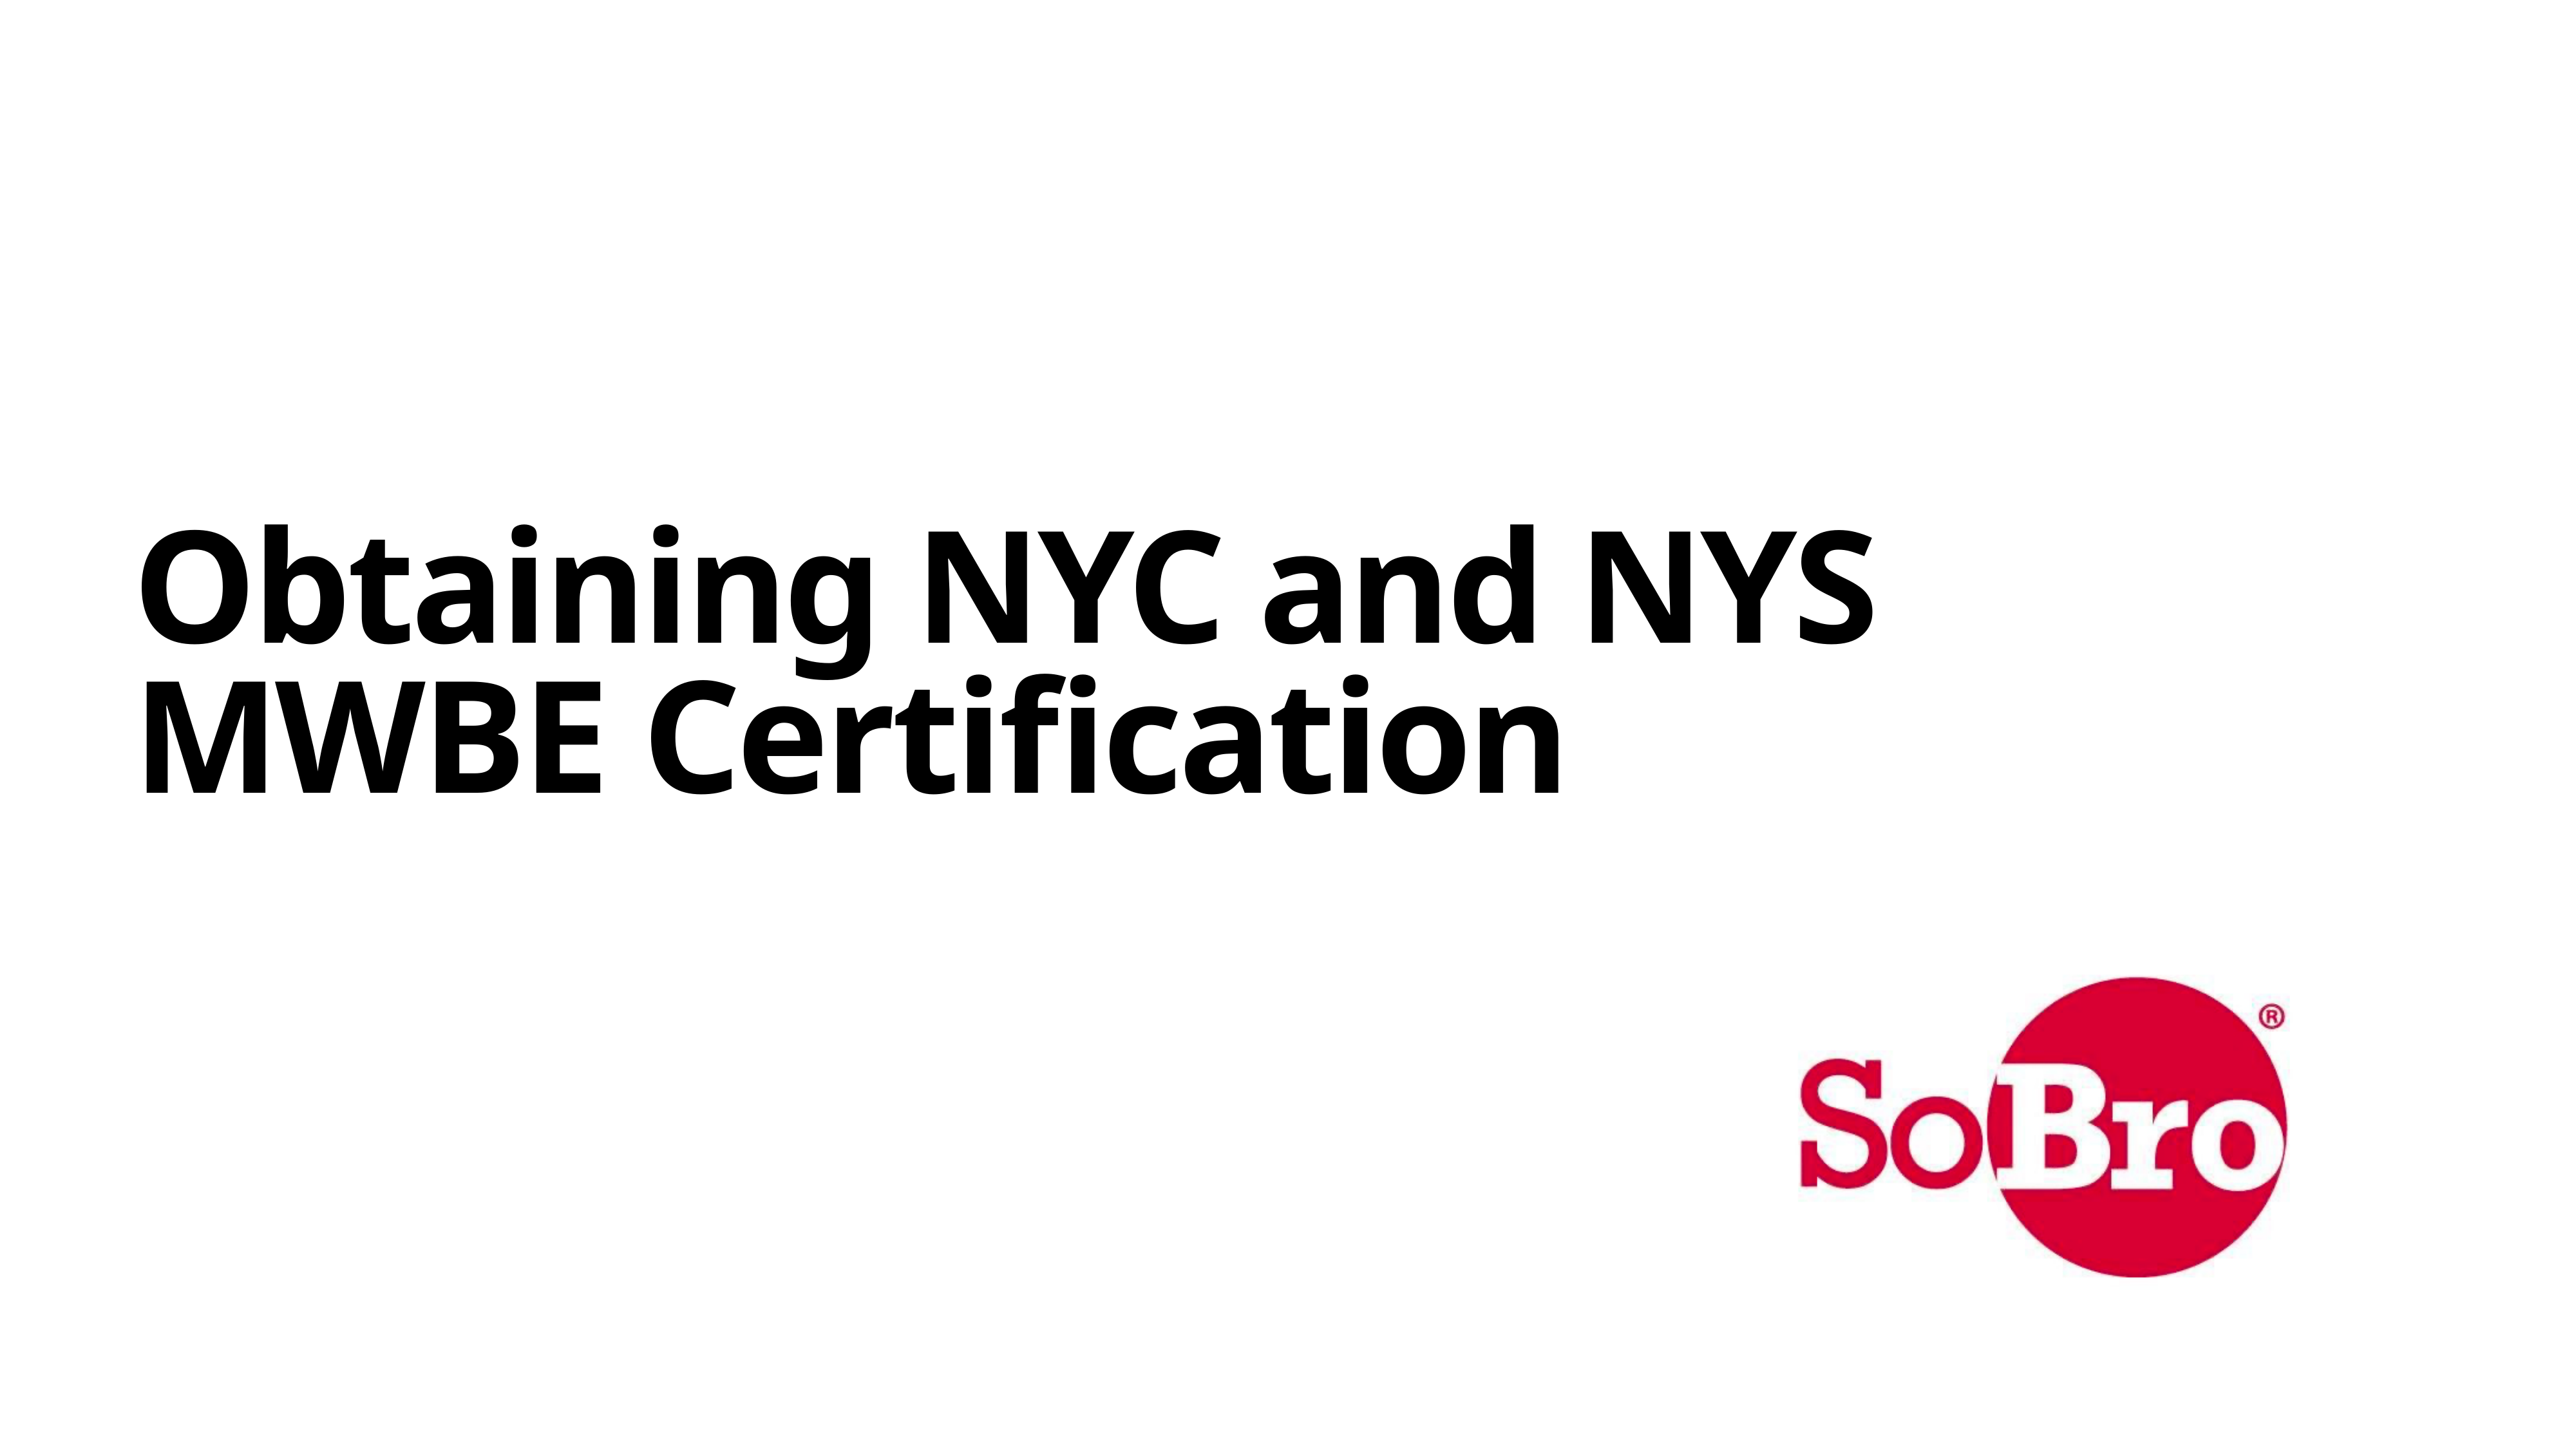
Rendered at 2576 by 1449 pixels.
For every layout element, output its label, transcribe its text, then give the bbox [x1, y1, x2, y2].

picture [1782, 968, 2311, 1293]
title Obtaining NYC and NYS MWBE Certification [127, 336, 2449, 829]
